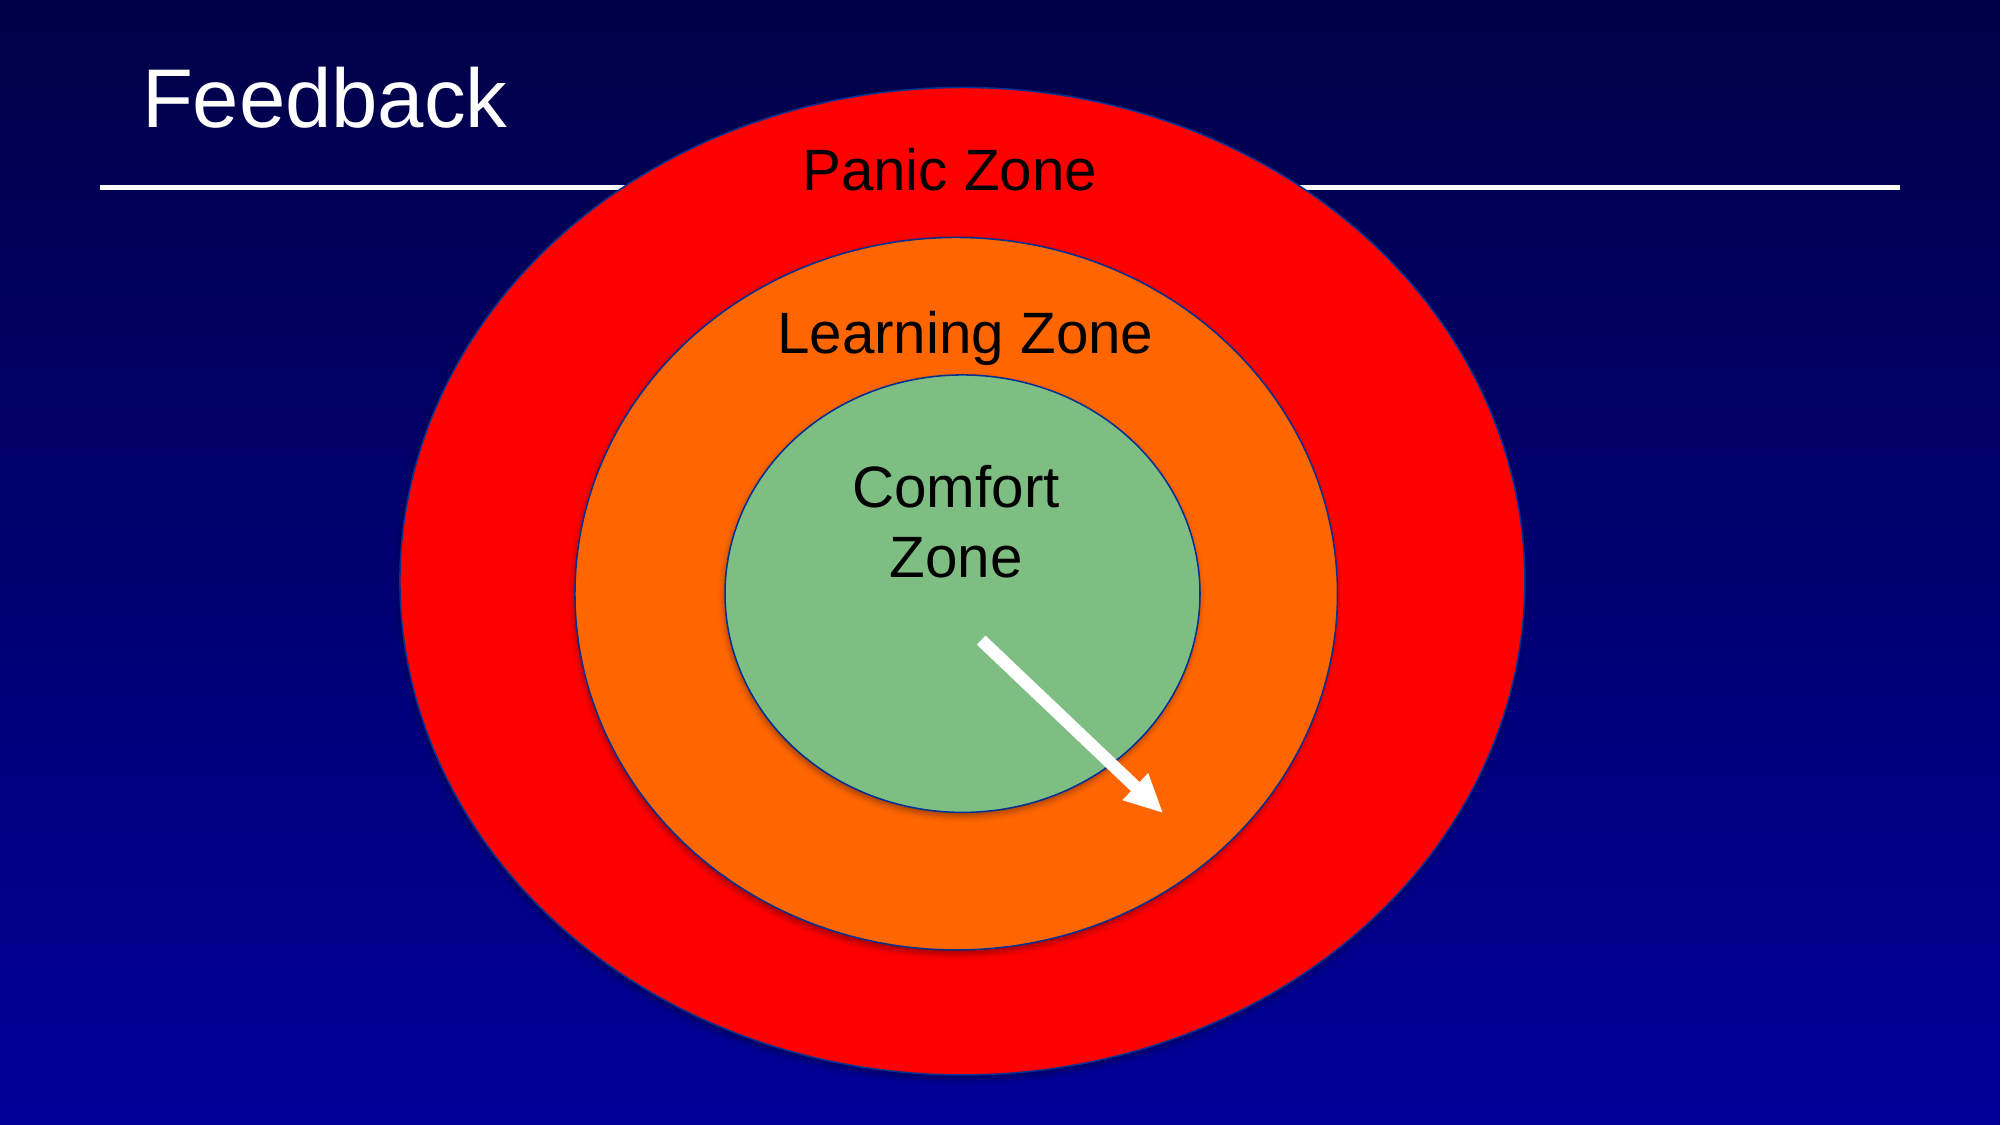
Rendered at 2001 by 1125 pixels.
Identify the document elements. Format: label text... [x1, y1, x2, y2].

text_box [399, 86, 1526, 1076]
text_box Panic Zone [787, 125, 1288, 210]
text_box Comfort Zone [806, 442, 1107, 667]
title Feedback [37, 0, 613, 188]
text_box [574, 236, 1339, 951]
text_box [980, 639, 1163, 813]
text_box [724, 374, 1201, 814]
text_box Learning Zone [762, 287, 1338, 373]
